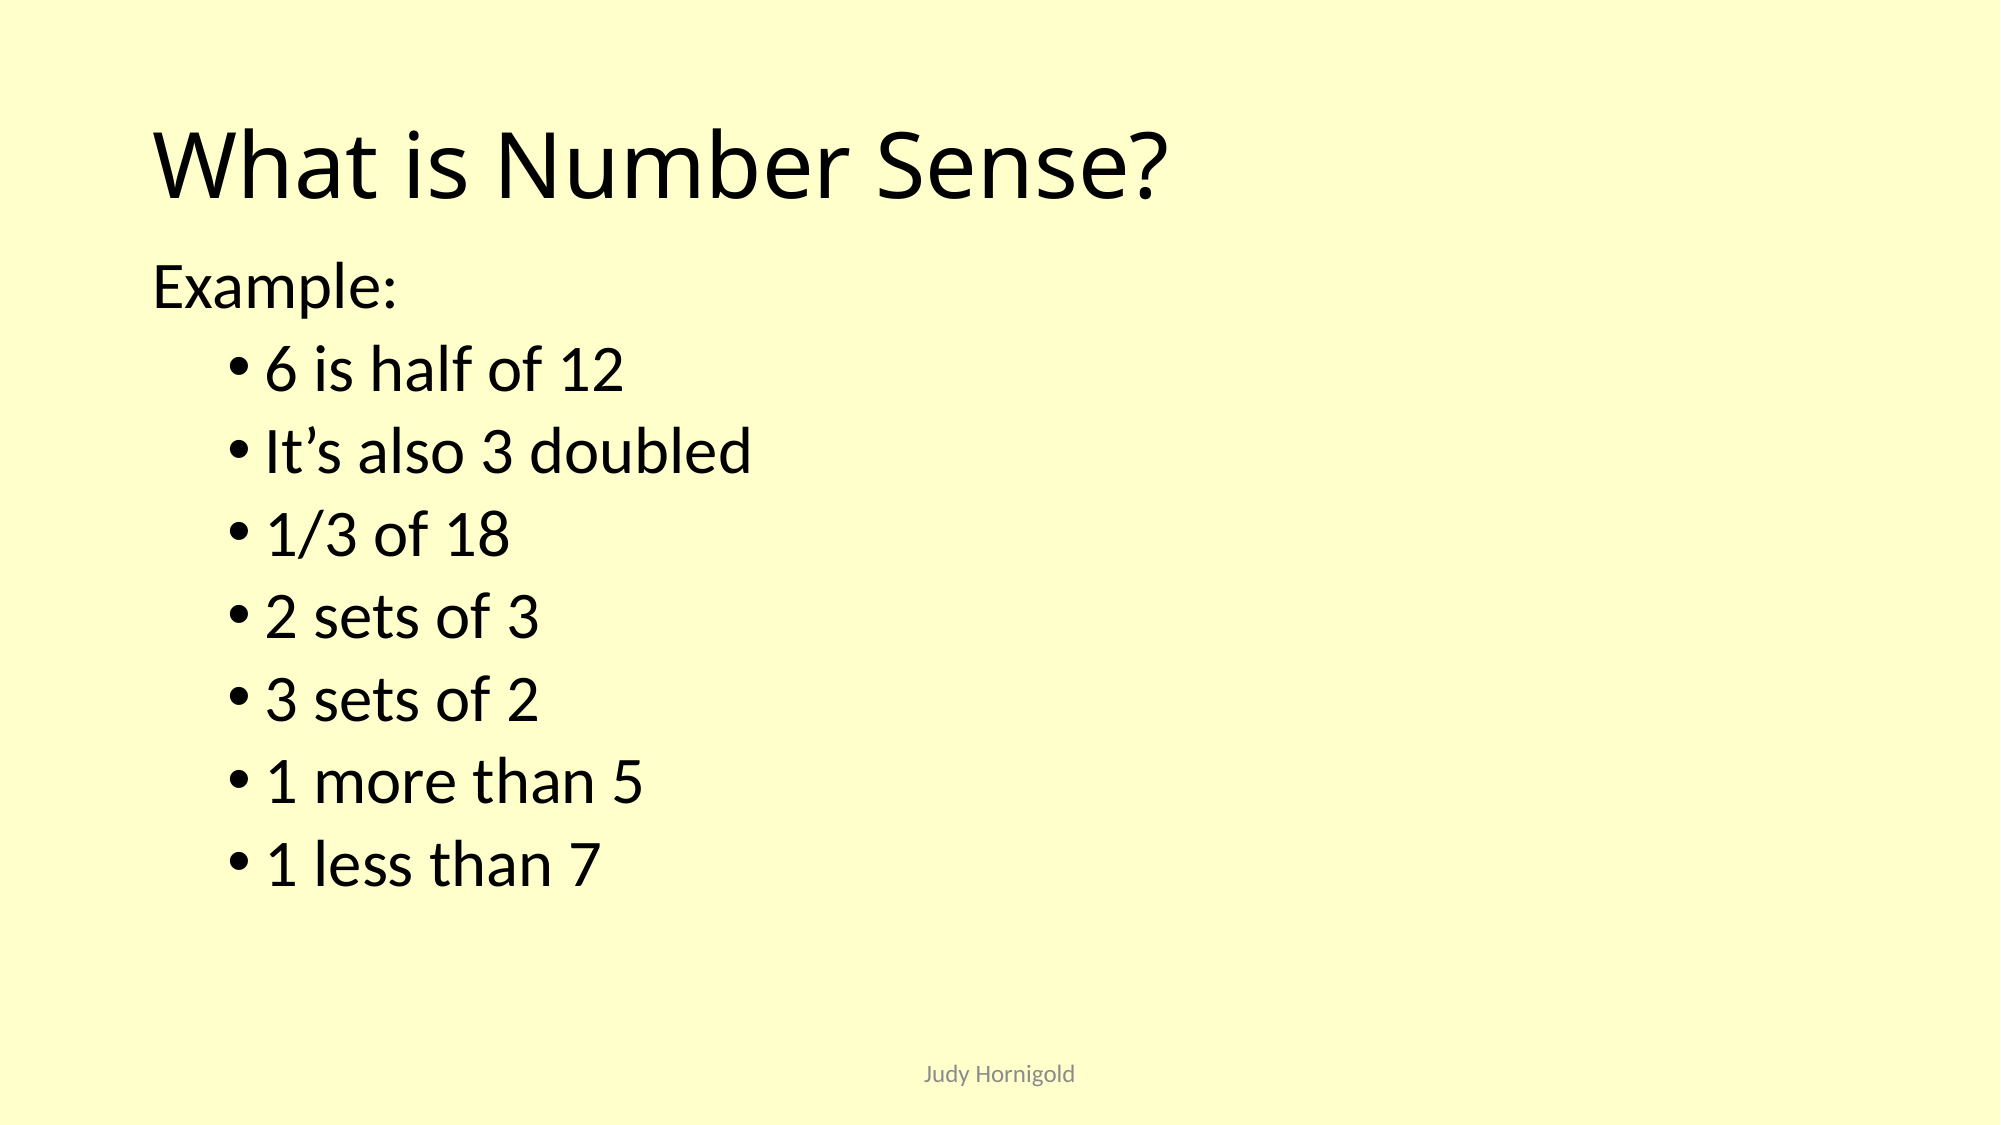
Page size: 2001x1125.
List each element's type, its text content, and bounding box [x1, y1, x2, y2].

footer Judy Hornigold [662, 1042, 1338, 1103]
title What is Number Sense? [137, 59, 1863, 278]
list Example: 6 is half of 12 It’s also 3 doubled 1/3 of 18 2 sets of 3 3 sets of 2 1 more than 5 1 less than 7 [137, 278, 1863, 1014]
